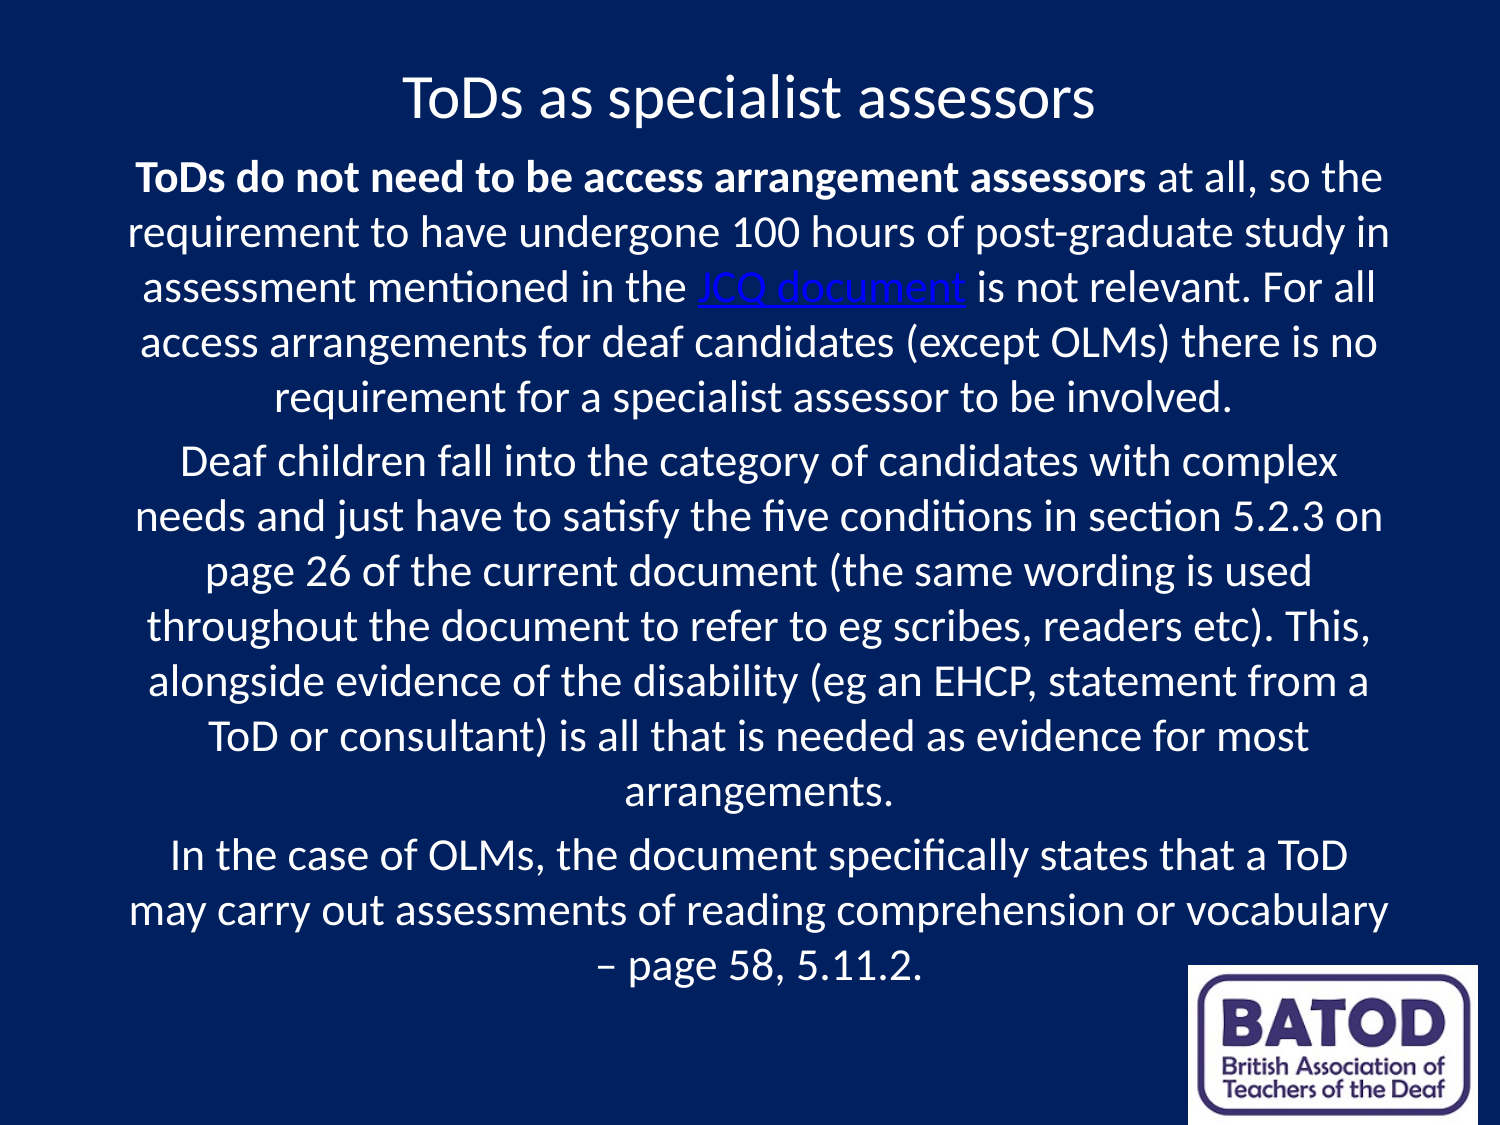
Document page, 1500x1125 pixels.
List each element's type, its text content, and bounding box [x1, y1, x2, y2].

subtitle ToDs do not need to be access arrangement assessors at all, so the requirement to have undergone 100 hours of post-graduate study in assessment mentioned in the JCQ document is not relevant. For all access arrangements for deaf candidates (except OLMs) there is no requirement for a specialist assessor to be involved. Deaf children fall into the category of candidates with complex needs and just have to satisfy the five conditions in section 5.2.3 on page 26 of the current document (the same wording is used throughout the document to refer to eg scribes, readers etc). This, alongside evidence of the disability (eg an EHCP, statement from a ToD or consultant) is all that is needed as evidence for most arrangements. In the case of OLMs, the document specifically states that a ToD may carry out assessments of reading comprehension or vocabulary – page 58, 5.11.2. [112, 138, 1407, 874]
title ToDs as specialist assessors [112, 47, 1388, 138]
picture [1188, 965, 1478, 1125]
